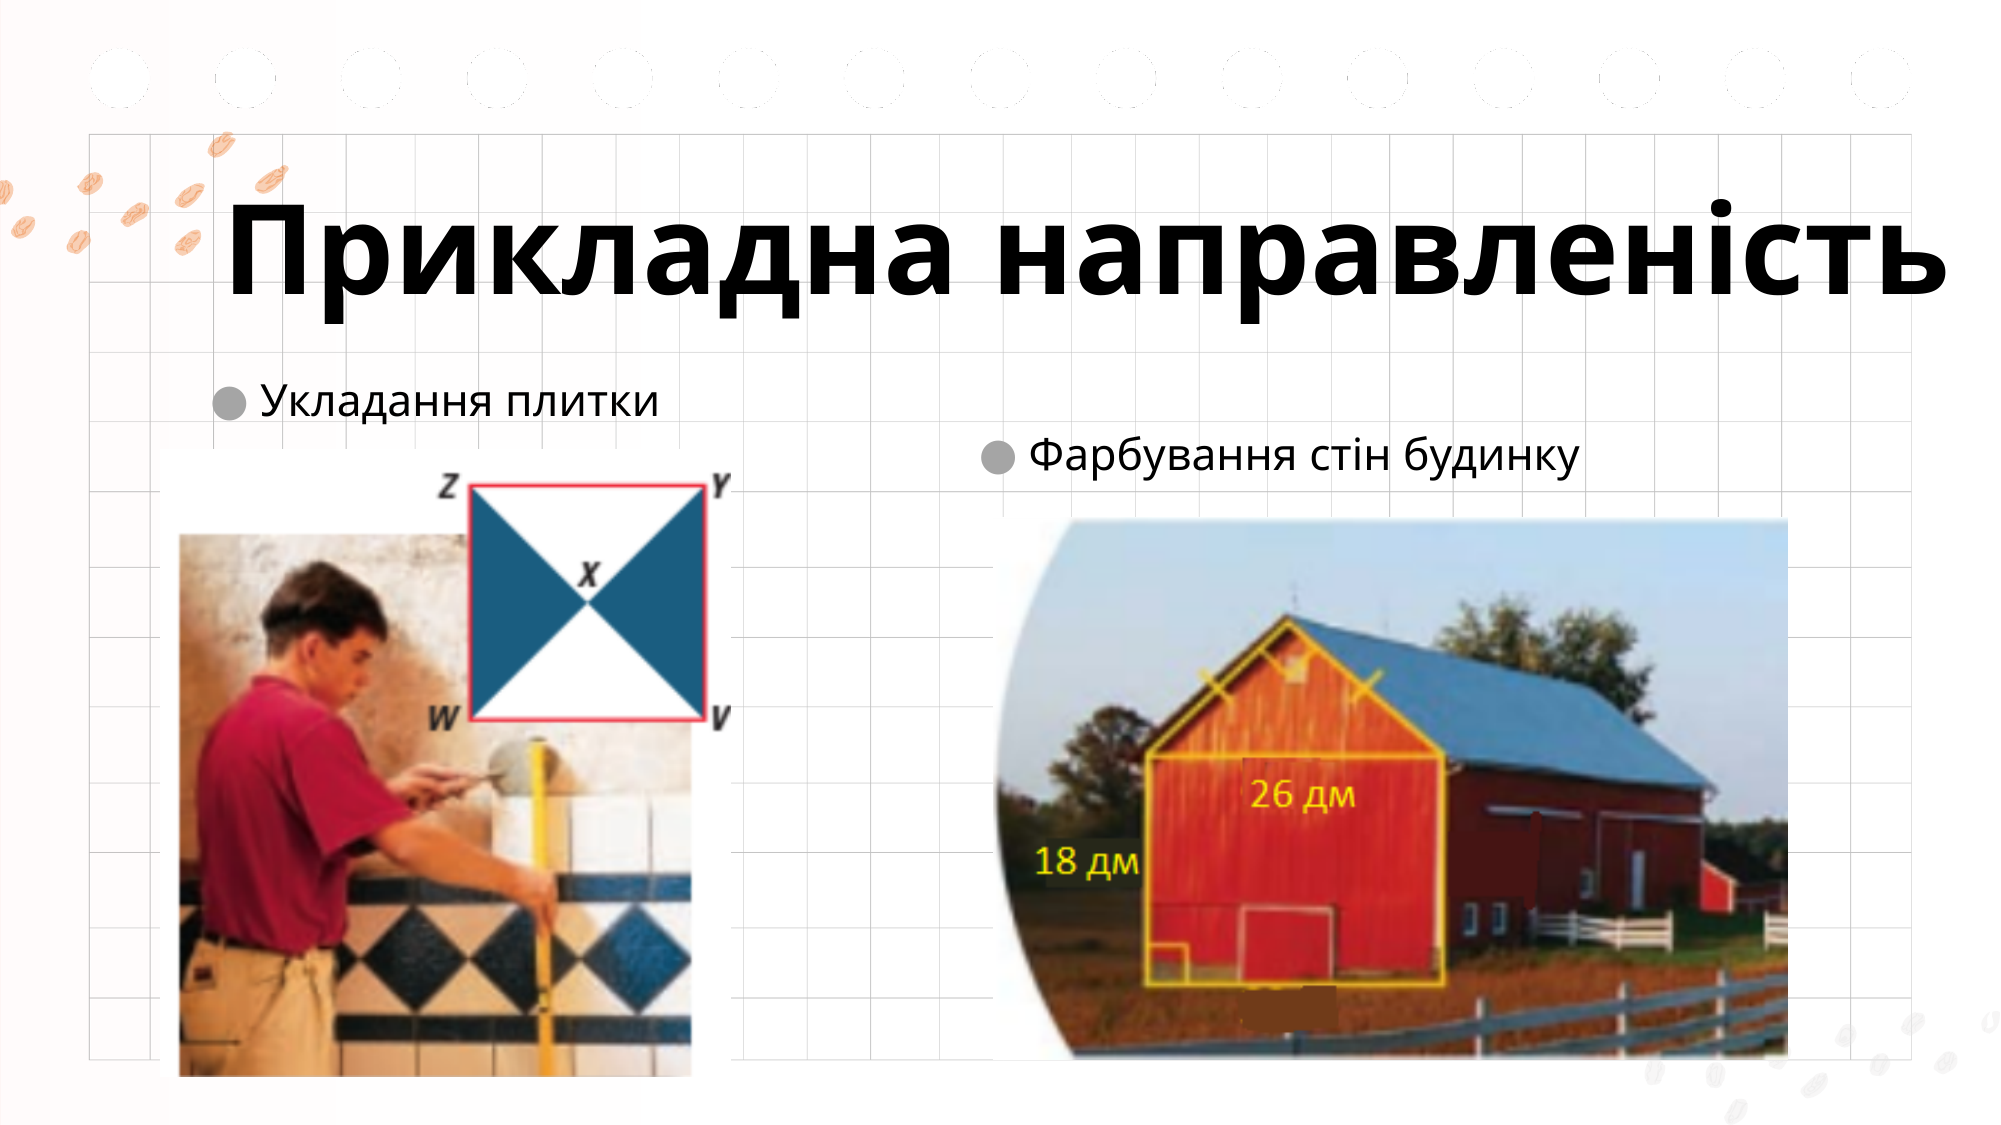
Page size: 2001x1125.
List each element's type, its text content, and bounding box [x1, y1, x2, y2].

text_box Фарбування стін будинку [933, 406, 1774, 493]
text_box Укладання плитки [160, 351, 721, 439]
picture [0, 0, 2000, 1125]
title Прикладна направленість [155, 191, 2000, 318]
